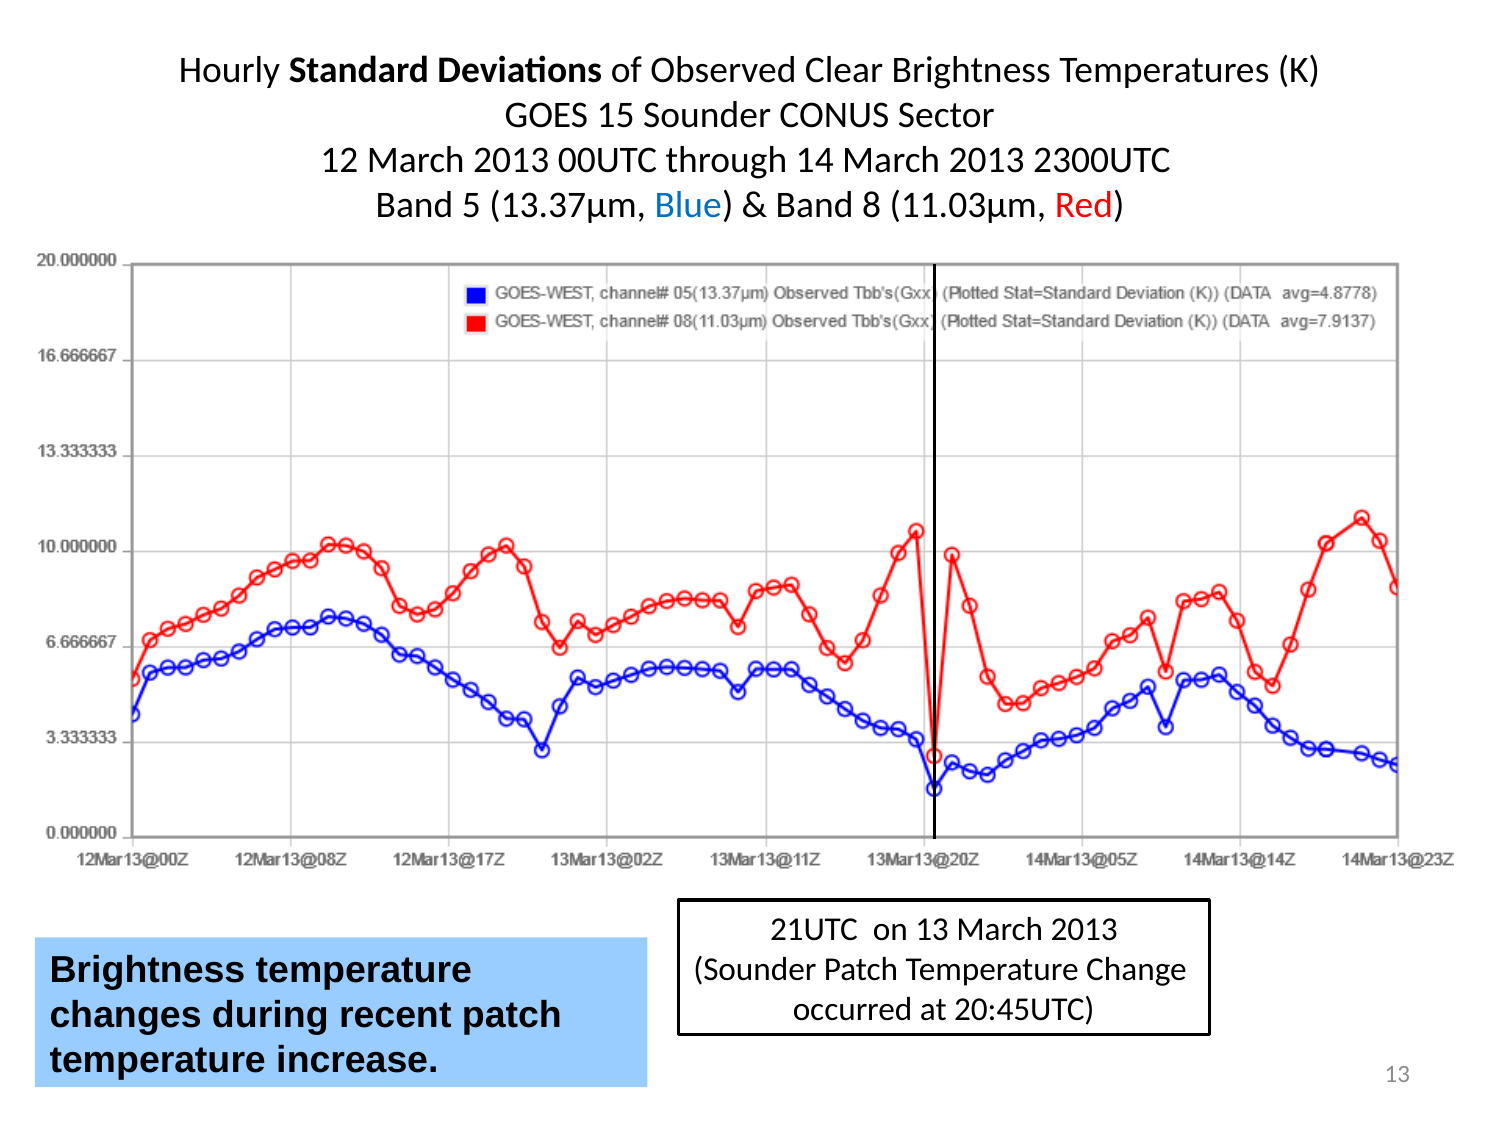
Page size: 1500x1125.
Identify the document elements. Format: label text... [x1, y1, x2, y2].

picture [37, 249, 1454, 876]
text_box Hourly Standard Deviations of Observed Clear Brightness Temperatures (K) GOES 15 Sounder CONUS Sector 12 March 2013 00UTC through 14 March 2013 2300UTC Band 5 (13.37µm, Blue) & Band 8 (11.03µm, Red) [164, 37, 1336, 233]
text_box 21UTC on 13 March 2013 (Sounder Patch Temperature Change occurred at 20:45UTC) [678, 899, 1210, 1035]
text_box Brightness temperature changes during recent patch temperature increase. [34, 937, 648, 1088]
slide_number 13 [1074, 1042, 1425, 1103]
